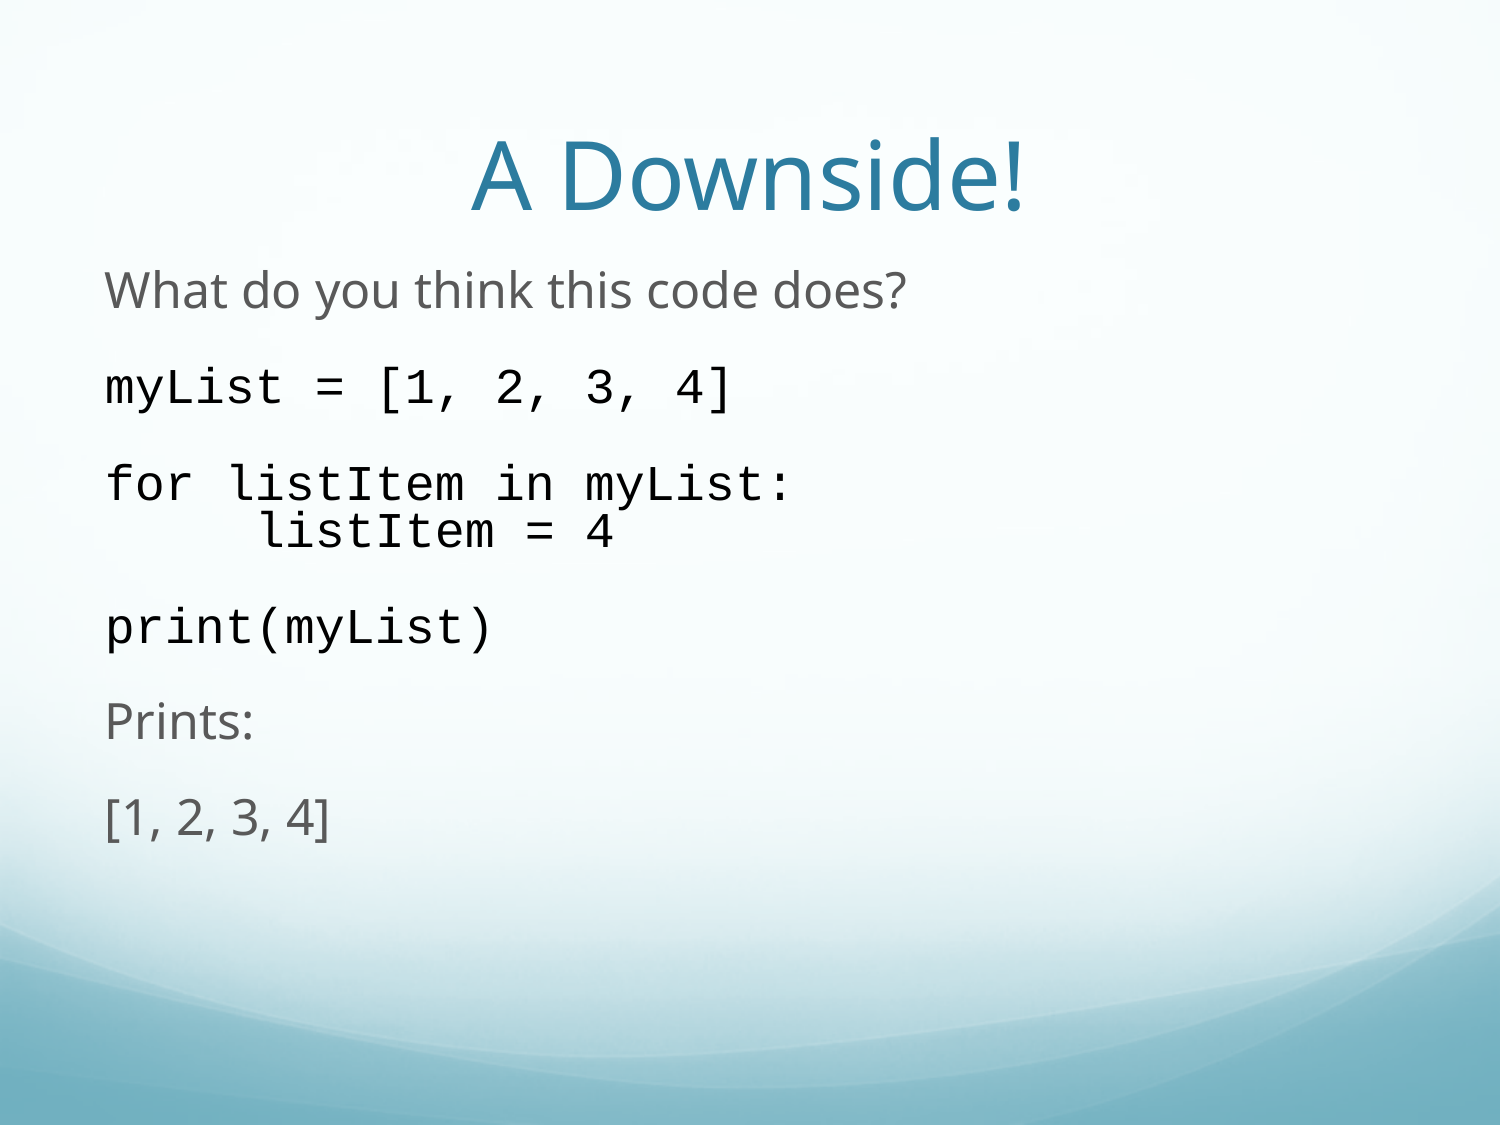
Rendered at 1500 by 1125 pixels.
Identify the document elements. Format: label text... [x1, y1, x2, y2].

text_box What do you think this code does? myList = [1, 2, 3, 4] for listItem in myList: listItem = 4 print(myList) Prints: [1, 2, 3, 4] [90, 262, 1410, 975]
text_box A Downside! [90, 17, 1410, 237]
picture [0, 0, 1500, 1125]
